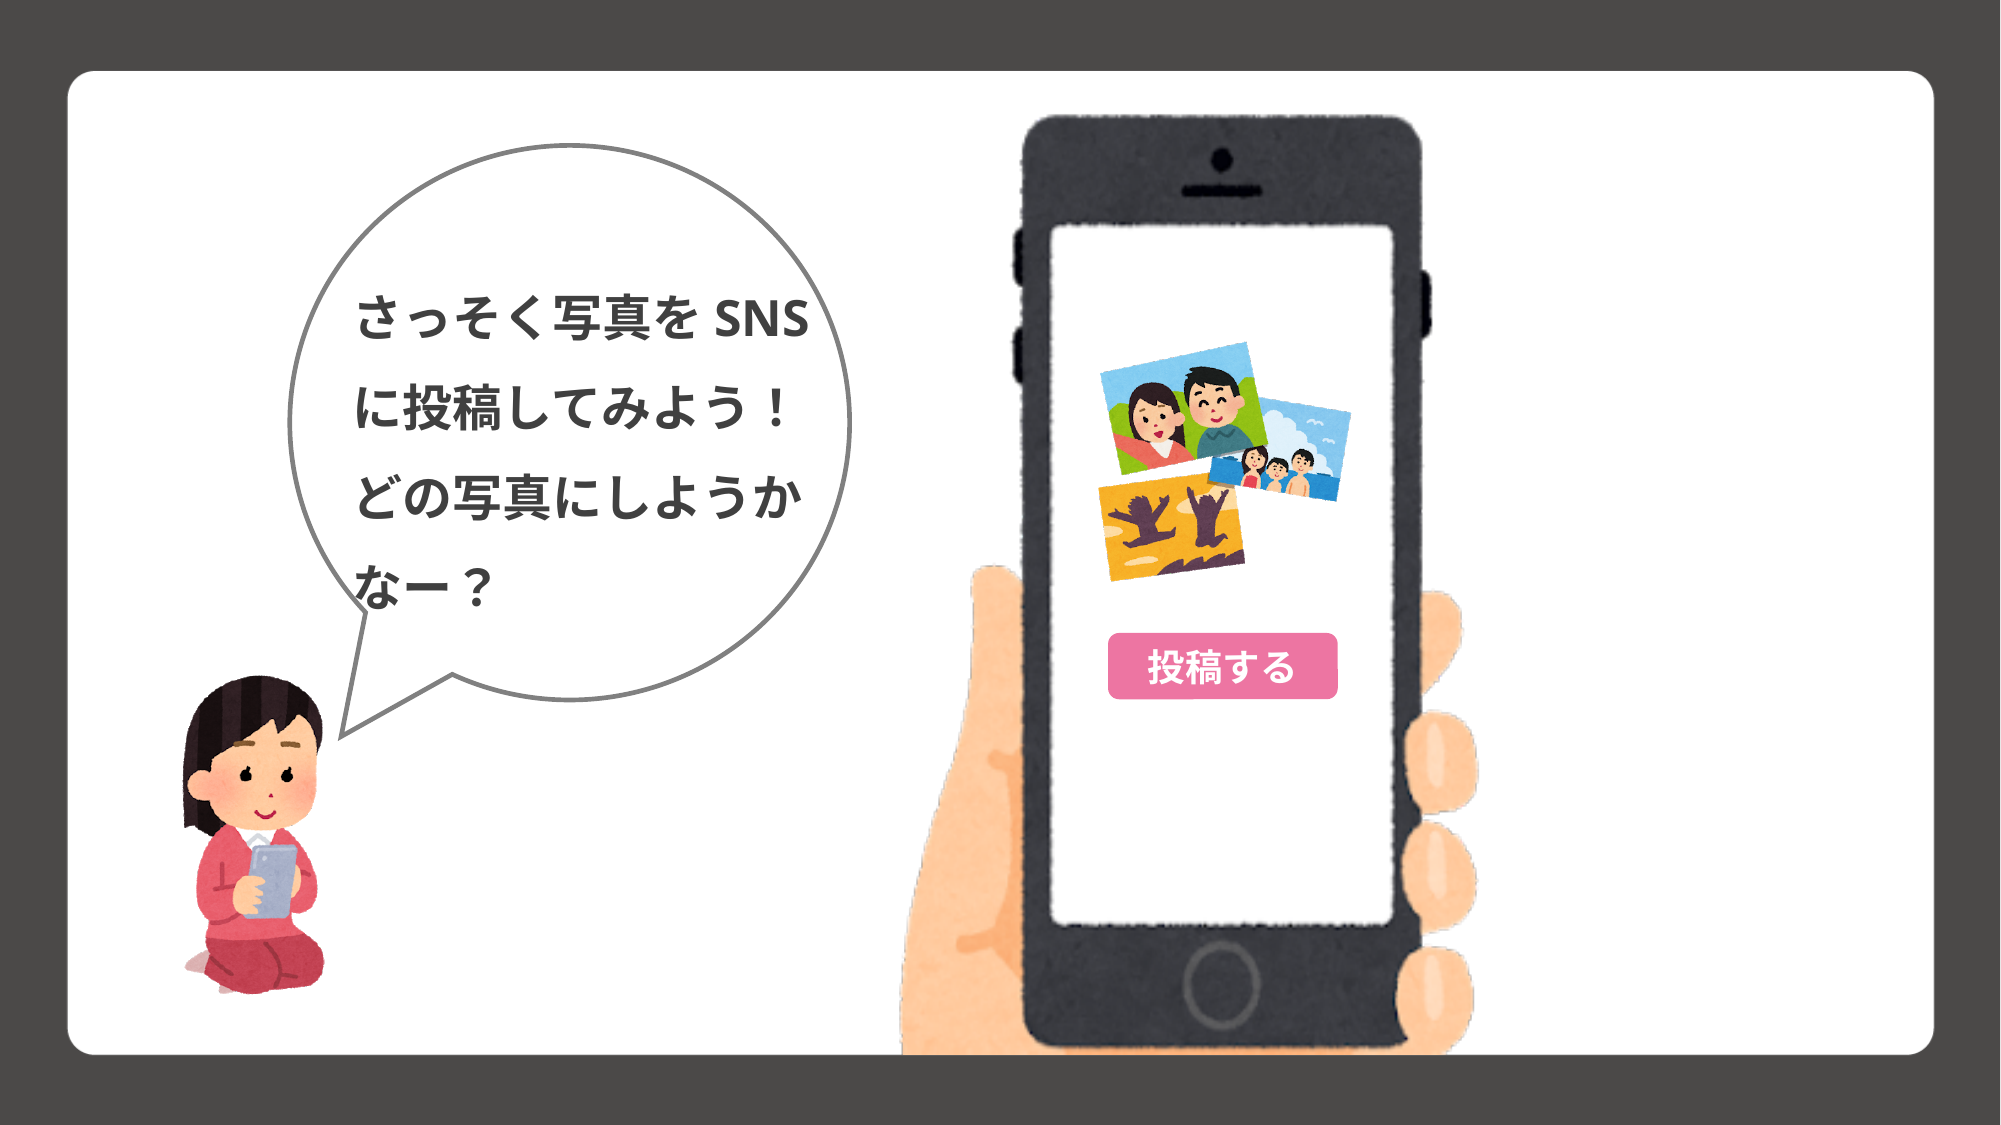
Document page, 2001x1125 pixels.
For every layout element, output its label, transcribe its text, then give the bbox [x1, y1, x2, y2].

text_box [354, 624, 675, 703]
text_box [350, 144, 675, 248]
text_box [288, 266, 337, 579]
text_box さっそく写真をSNSに投稿してみよう！ どの写真にしようかなー？ [337, 248, 675, 624]
picture [0, 0, 2001, 1125]
